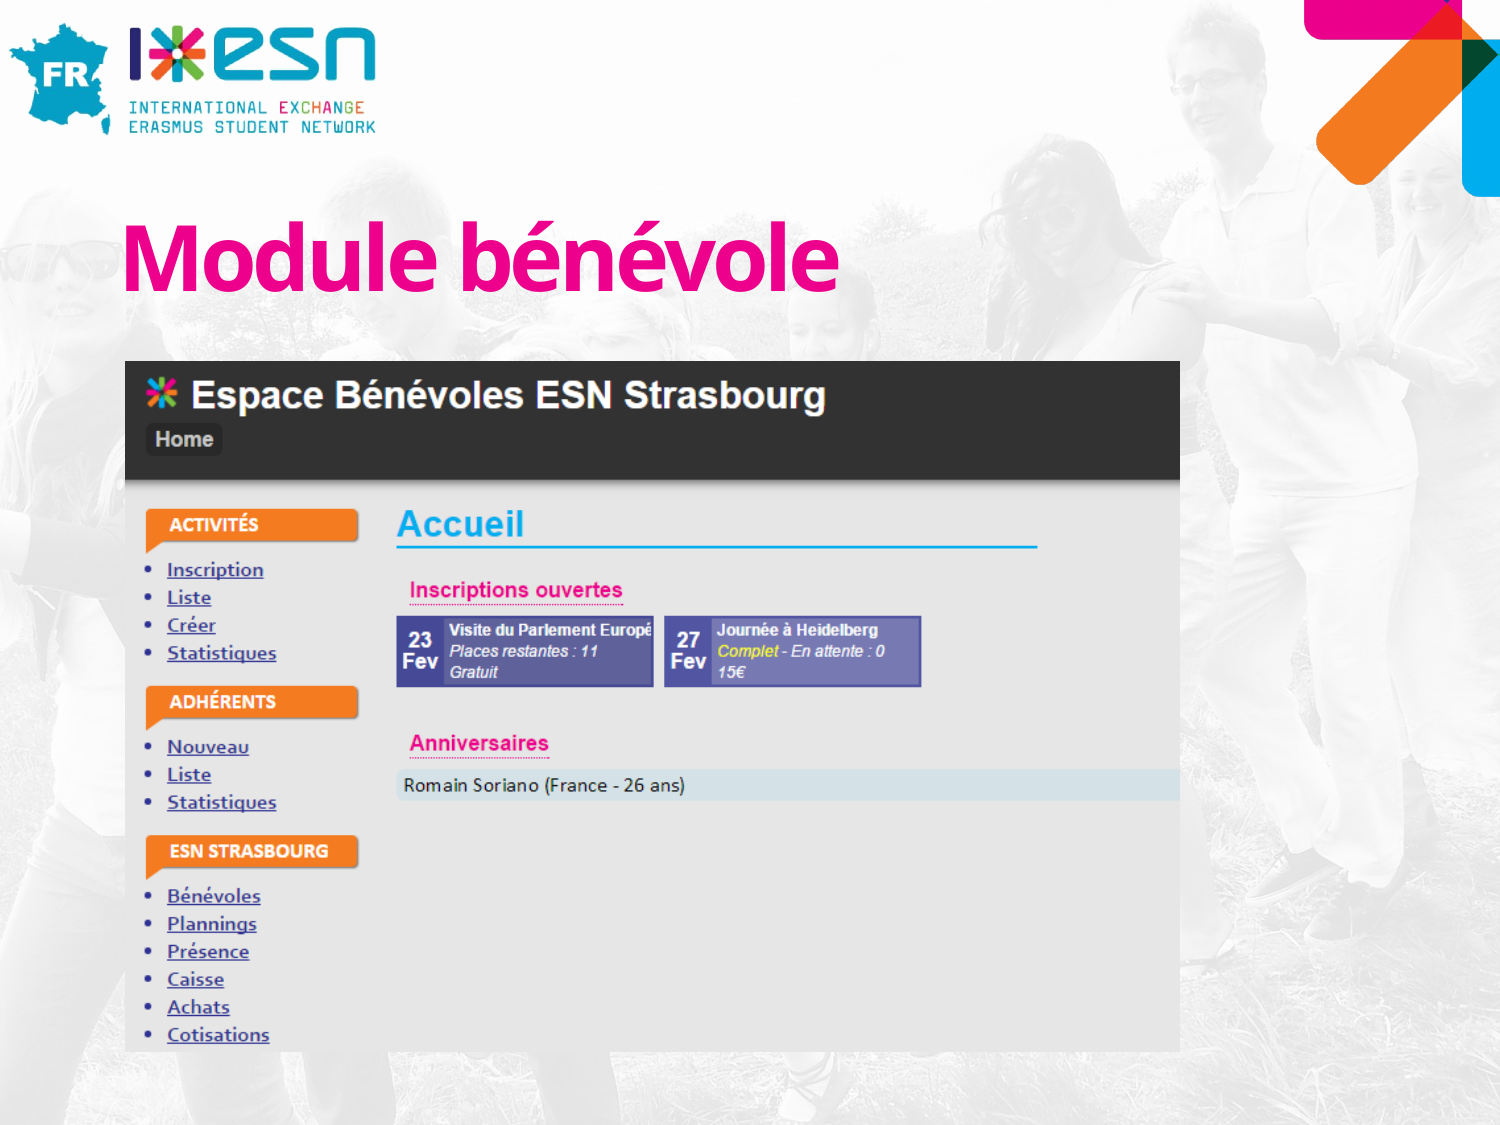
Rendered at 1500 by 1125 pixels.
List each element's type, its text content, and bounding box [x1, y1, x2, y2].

picture [1294, 0, 1500, 217]
title Module bénévole [103, 202, 1397, 321]
picture [8, 0, 413, 161]
picture [124, 361, 1180, 1052]
